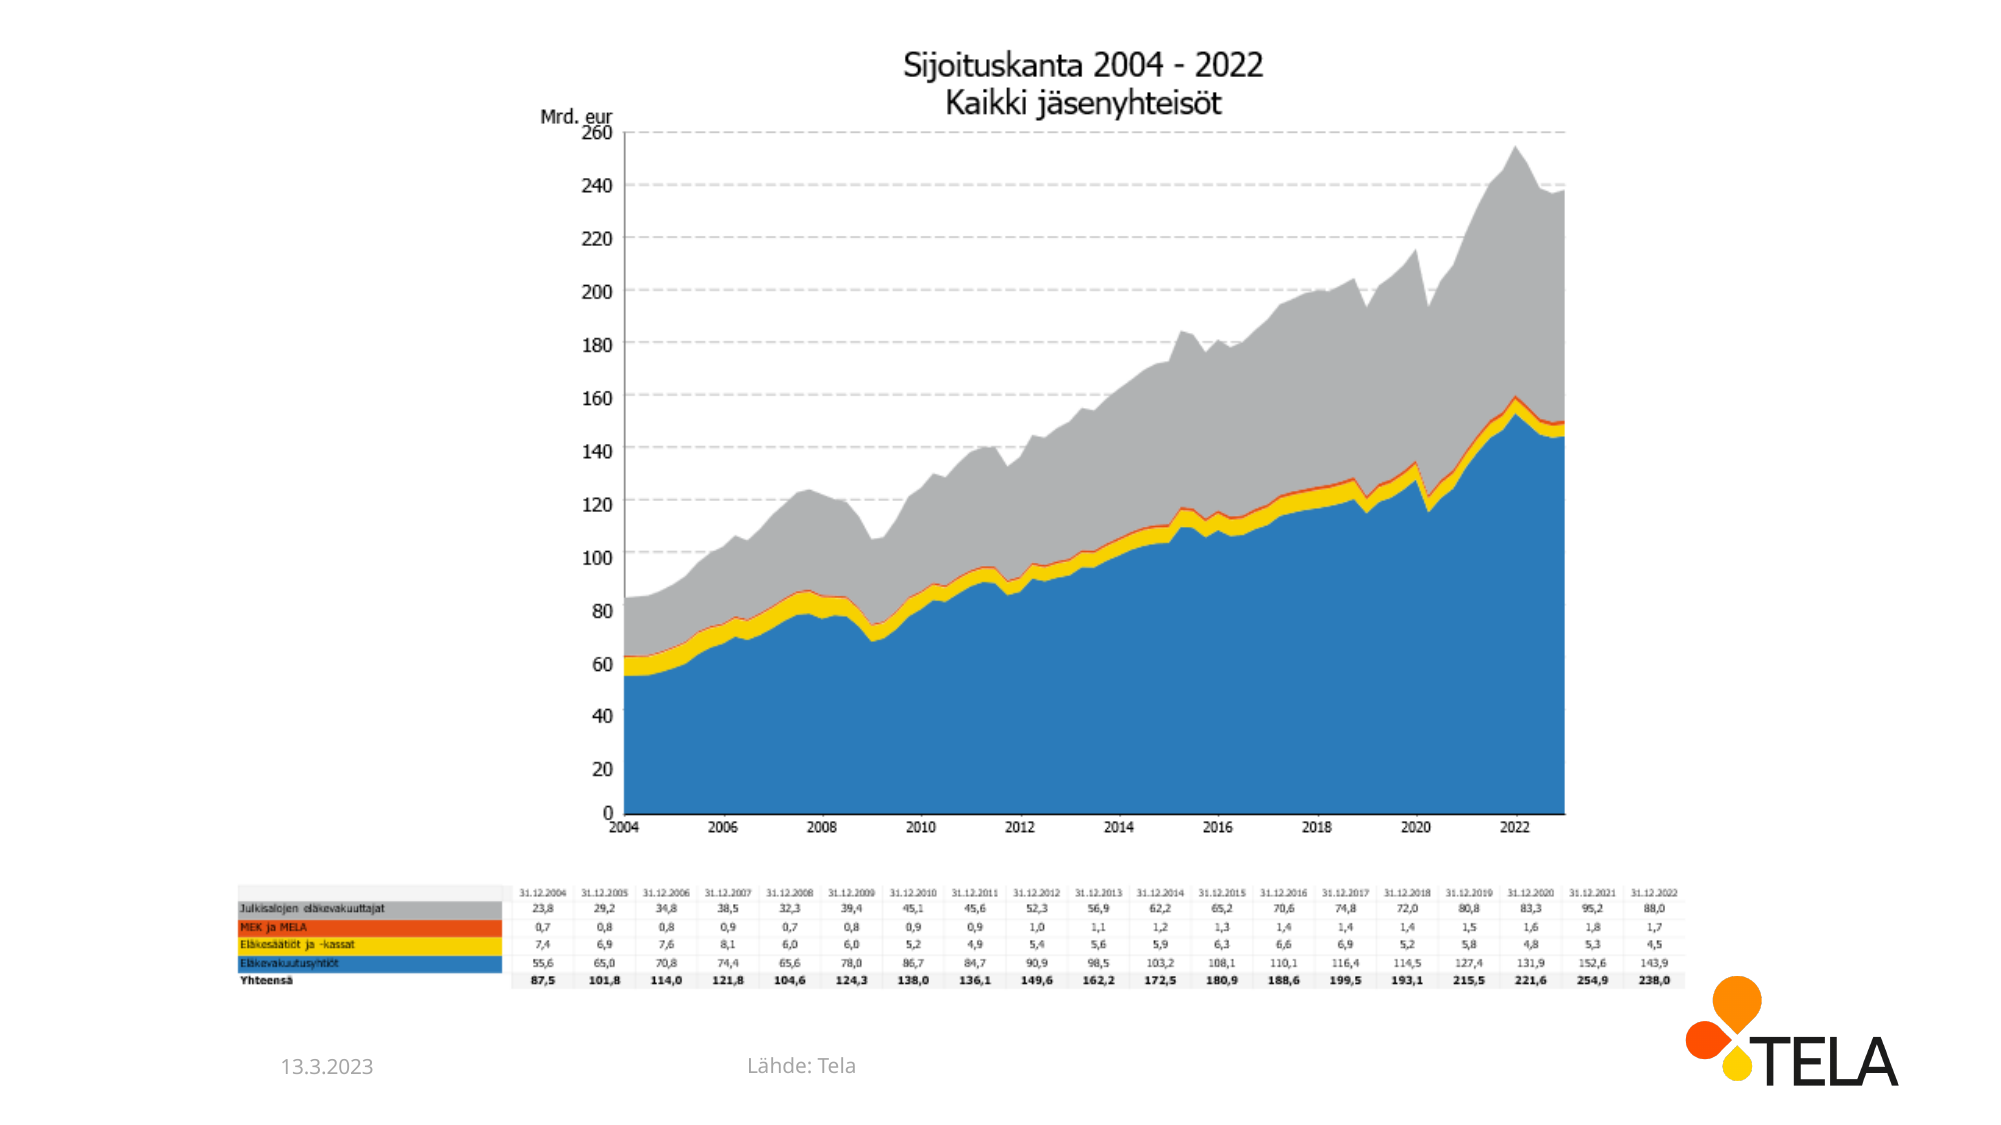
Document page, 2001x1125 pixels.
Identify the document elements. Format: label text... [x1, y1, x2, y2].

picture [231, 30, 1910, 1097]
footer Lähde: Tela [732, 1045, 1366, 1106]
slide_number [265, 1045, 732, 1106]
